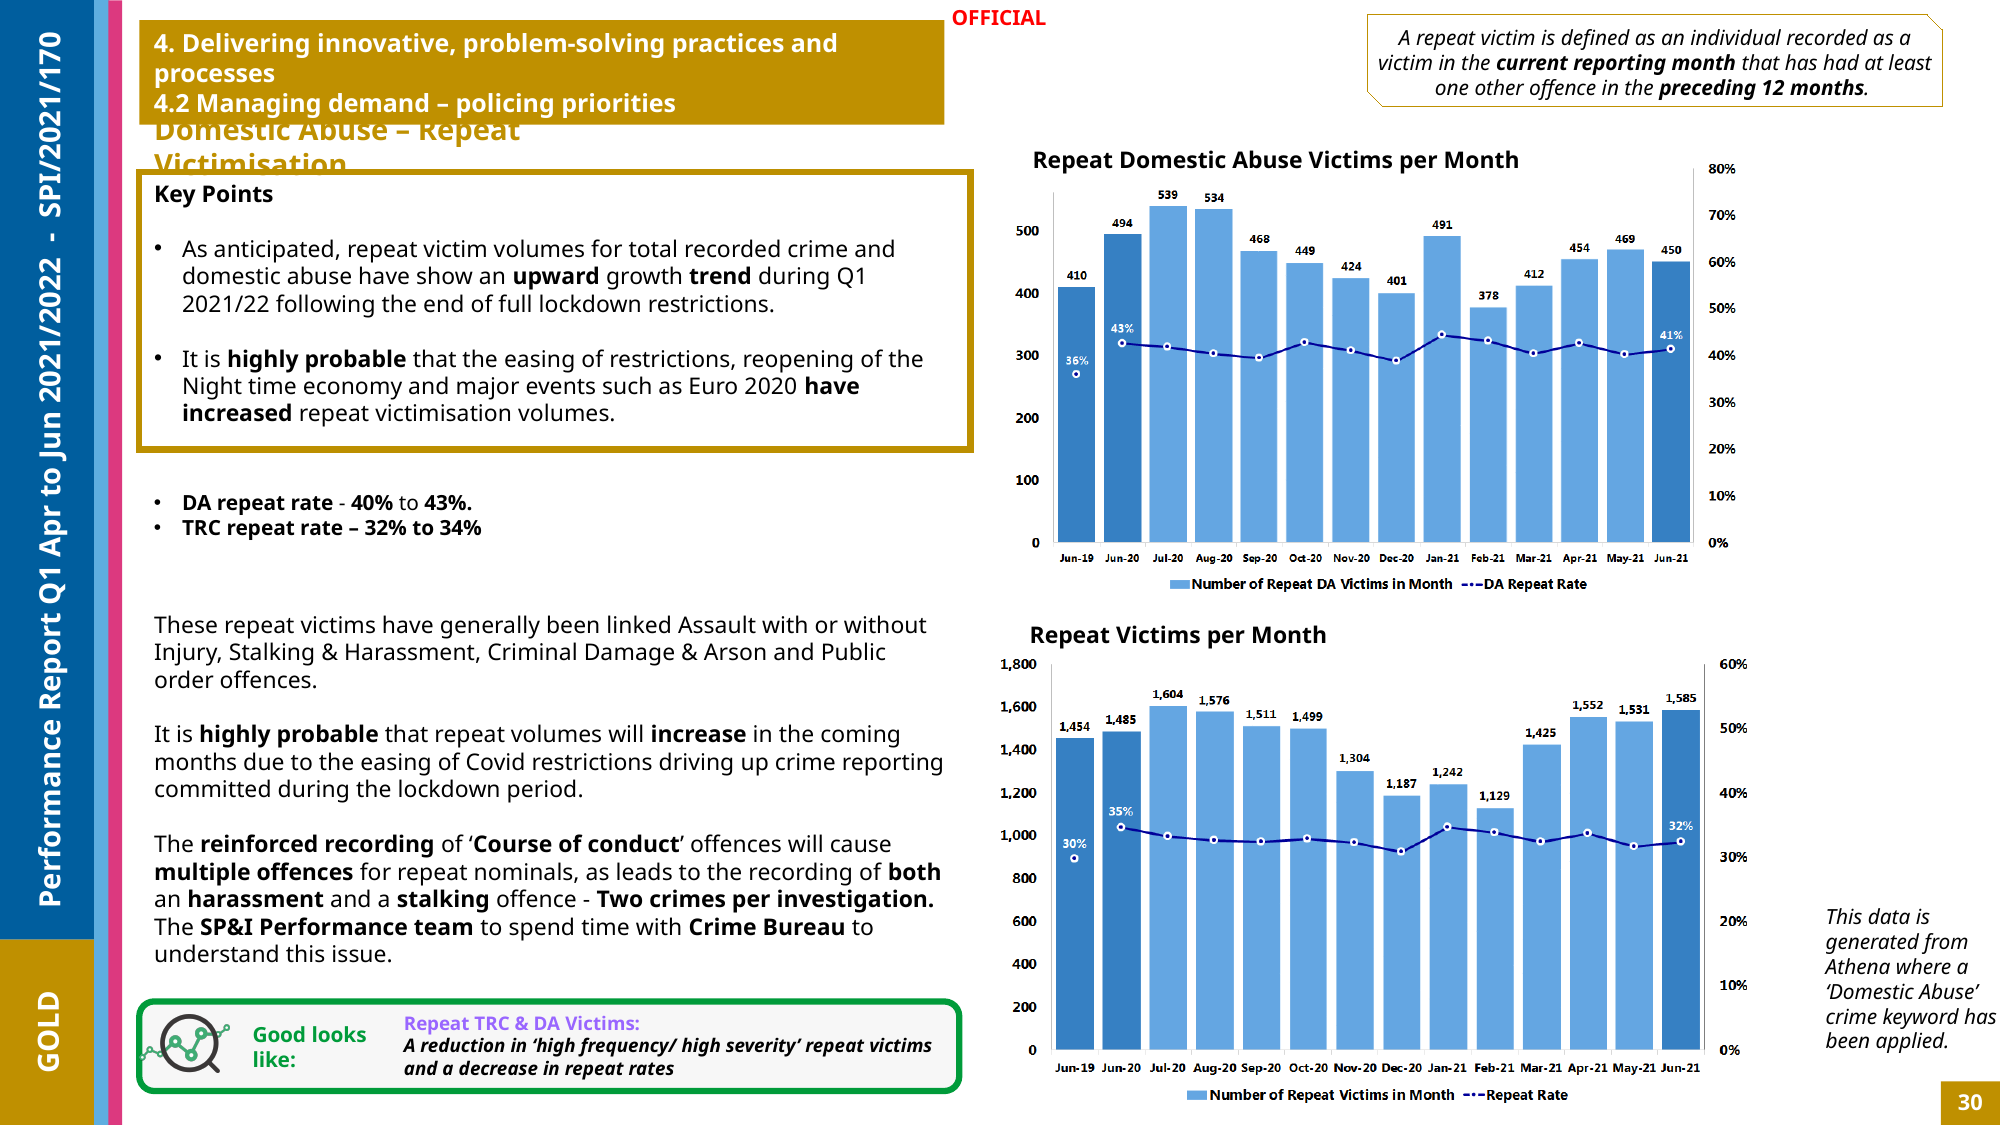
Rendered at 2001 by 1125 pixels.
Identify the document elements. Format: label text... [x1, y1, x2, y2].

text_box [139, 1001, 960, 1106]
picture [1000, 651, 1747, 1106]
text_box 4. Delivering innovative, problem-solving practices and processes 4.2 Managing demand – policing priorities [139, 20, 945, 125]
text_box Domestic Abuse – Repeat Victimisation [139, 125, 733, 171]
text_box This data is generated from Athena where a ‘Domestic Abuse’ crime keyword has been applied. [1810, 895, 2000, 1061]
text_box Repeat Domestic Abuse Victims per Month [1017, 138, 1598, 158]
text_box Key Points As anticipated, repeat victim volumes for total recorded crime and domestic abuse have show an upward growth trend during Q1 2021/22 following the end of full lockdown restrictions. It is highly probable that the easing of restrictions, reopening of the Night time economy and major events such as Euro 2020 have increased repeat victimisation volumes. [138, 171, 971, 451]
text_box [925, 160, 1014, 193]
picture [1014, 158, 1738, 592]
text_box Repeat Victims per Month [1014, 613, 1595, 651]
text_box [1367, 14, 1943, 107]
text_box A repeat victim is defined as an individual recorded as a victim in the current reporting month that has had at least one other offence in the preceding 12 months. [1355, 17, 1955, 108]
text_box These repeat victims have generally been linked Assault with or without Injury, Stalking & Harassment, Criminal Damage & Arson and Public order offences. It is highly probable that repeat volumes will increase in the coming months due to the easing of Covid restrictions driving up crime reporting committed during the lockdown period. The reinforced recording of ‘Course of conduct’ offences will cause multiple offences for repeat nominals, as leads to the recording of both an harassment and a stalking offence - Two crimes per investigation. The SP&I Performance team to spend time with Crime Bureau to understand this issue. [139, 575, 966, 1002]
slide_number 30 [1940, 1081, 2000, 1125]
text_box DA repeat rate - 40% to 43%. TRC repeat rate – 32% to 34% [139, 482, 764, 547]
